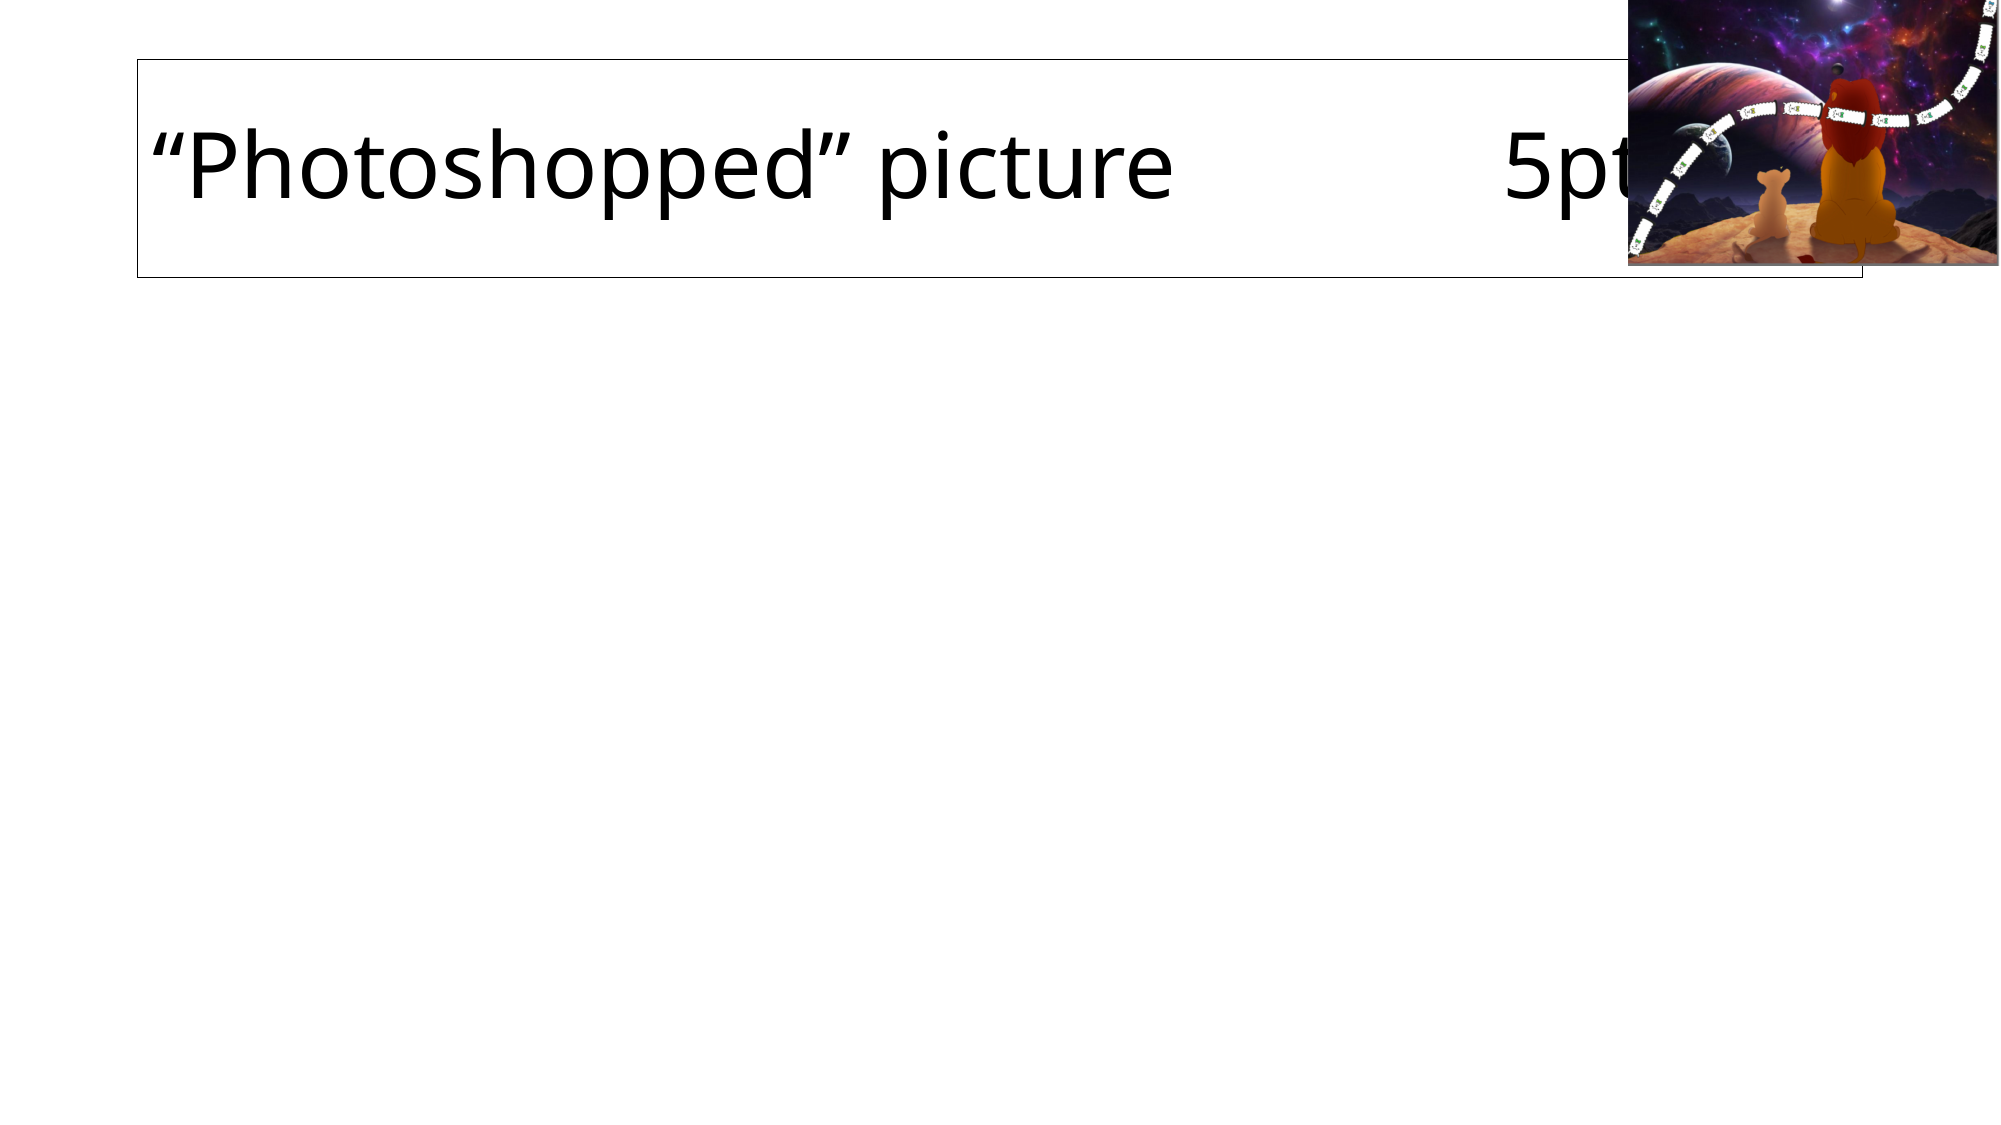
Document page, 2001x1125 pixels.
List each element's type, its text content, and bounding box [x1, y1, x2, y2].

picture [1628, 0, 2000, 266]
title “Photoshopped” picture 5pts [137, 59, 1863, 278]
